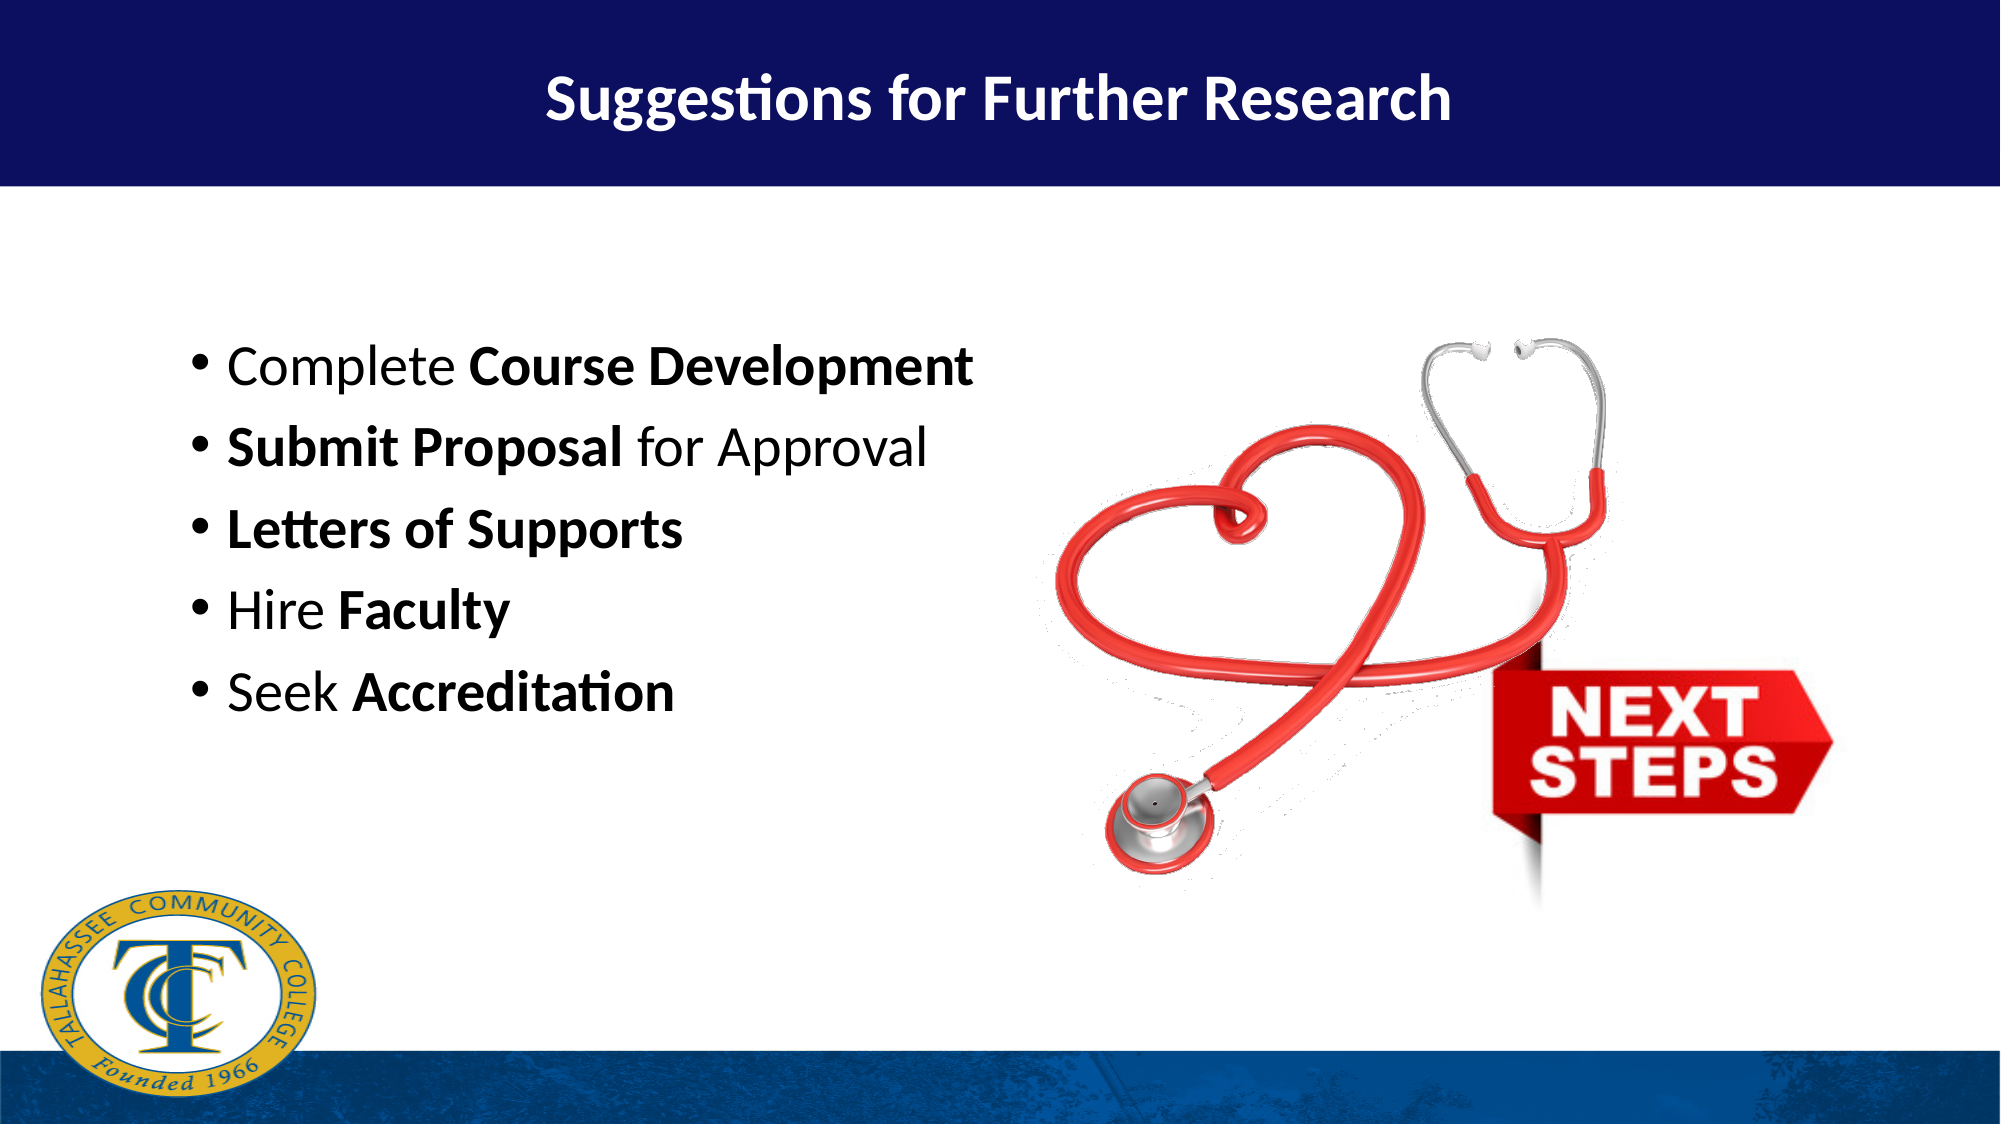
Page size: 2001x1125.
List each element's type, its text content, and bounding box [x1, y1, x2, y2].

list Complete Course Development Submit Proposal for Approval Letters of Supports Hire Faculty Seek Accreditation [175, 319, 1000, 1125]
text_box Suggestions for Further Research [0, 0, 2000, 187]
picture [0, 0, 2001, 1125]
